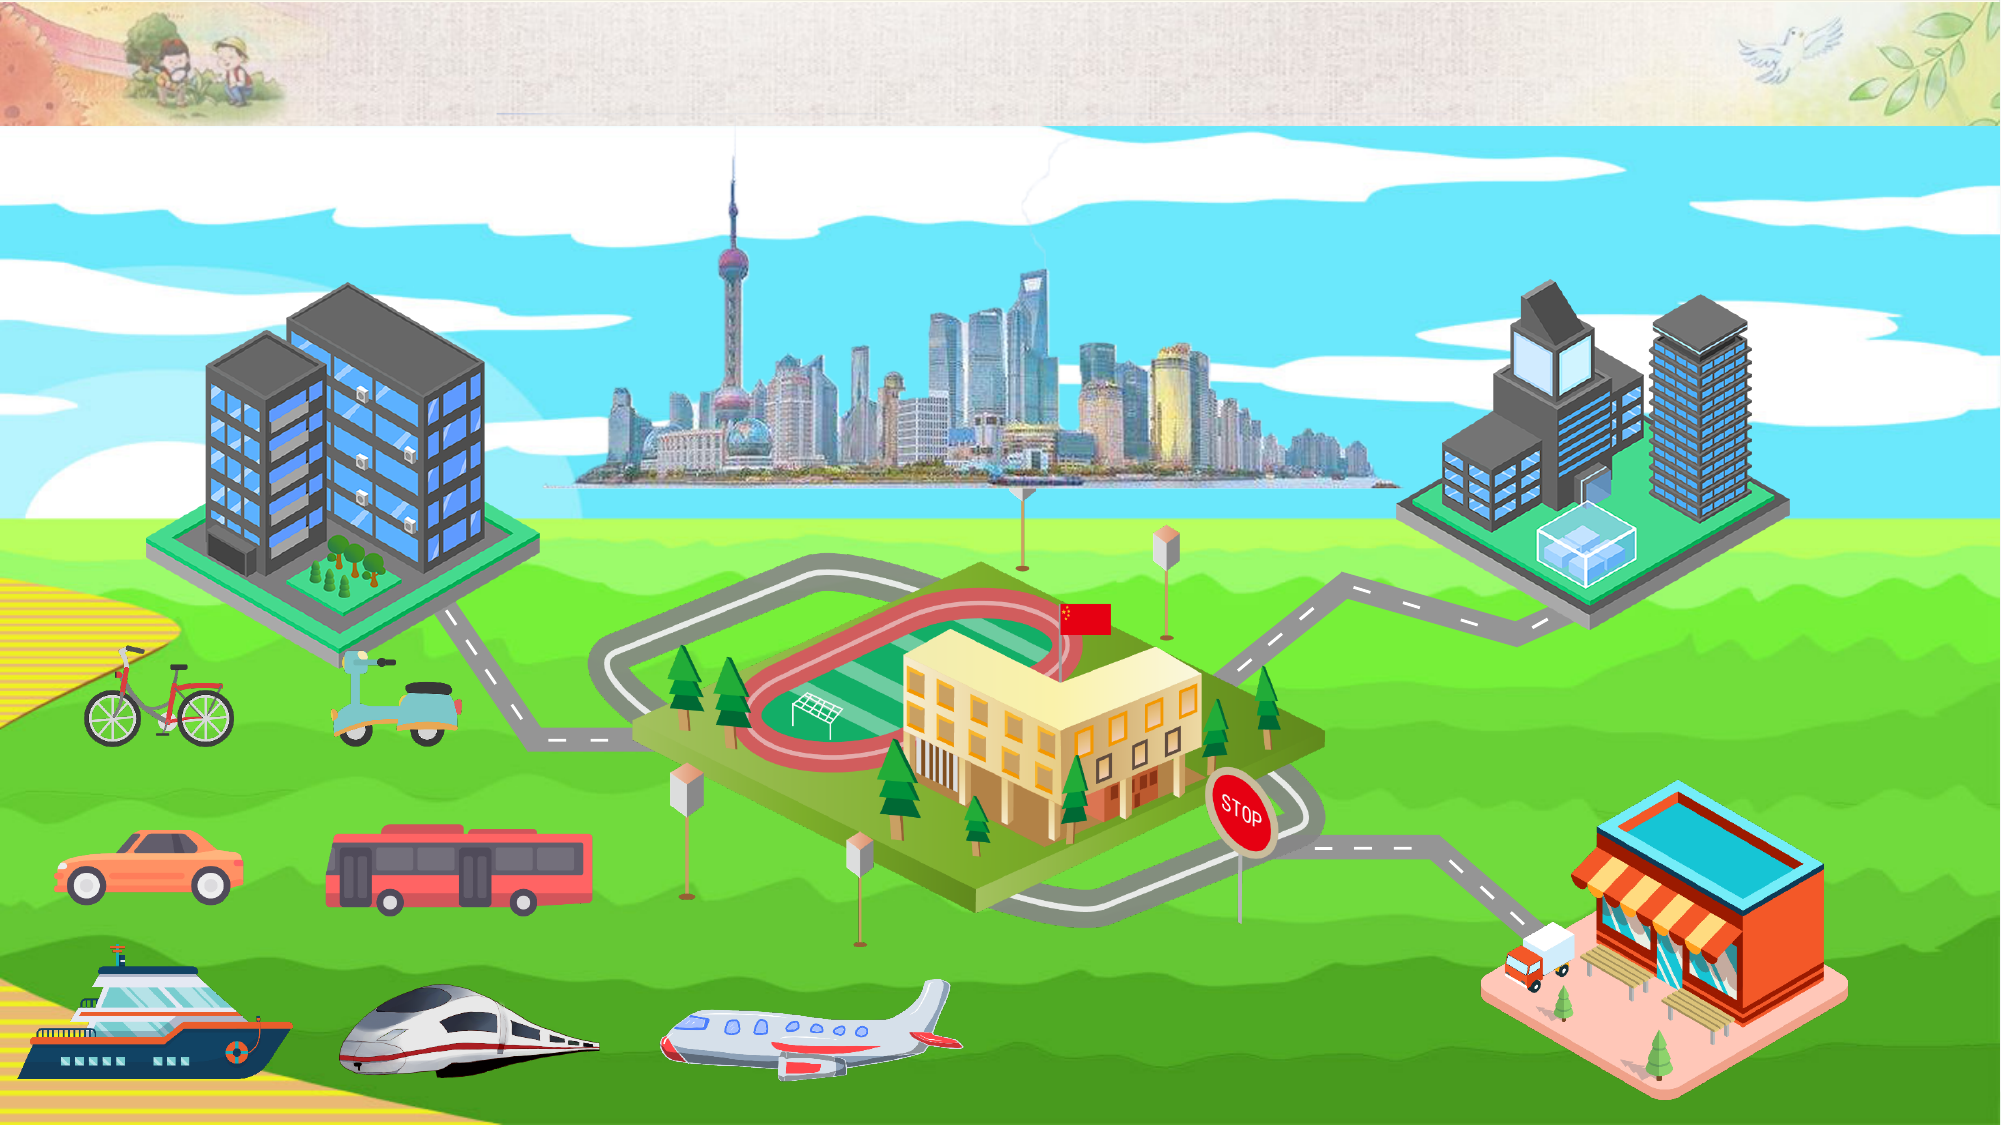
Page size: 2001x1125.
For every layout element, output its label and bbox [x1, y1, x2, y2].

text_box [449, 571, 574, 760]
text_box [1339, 584, 1697, 667]
text_box [1339, 834, 1448, 920]
picture [0, 0, 2001, 1125]
